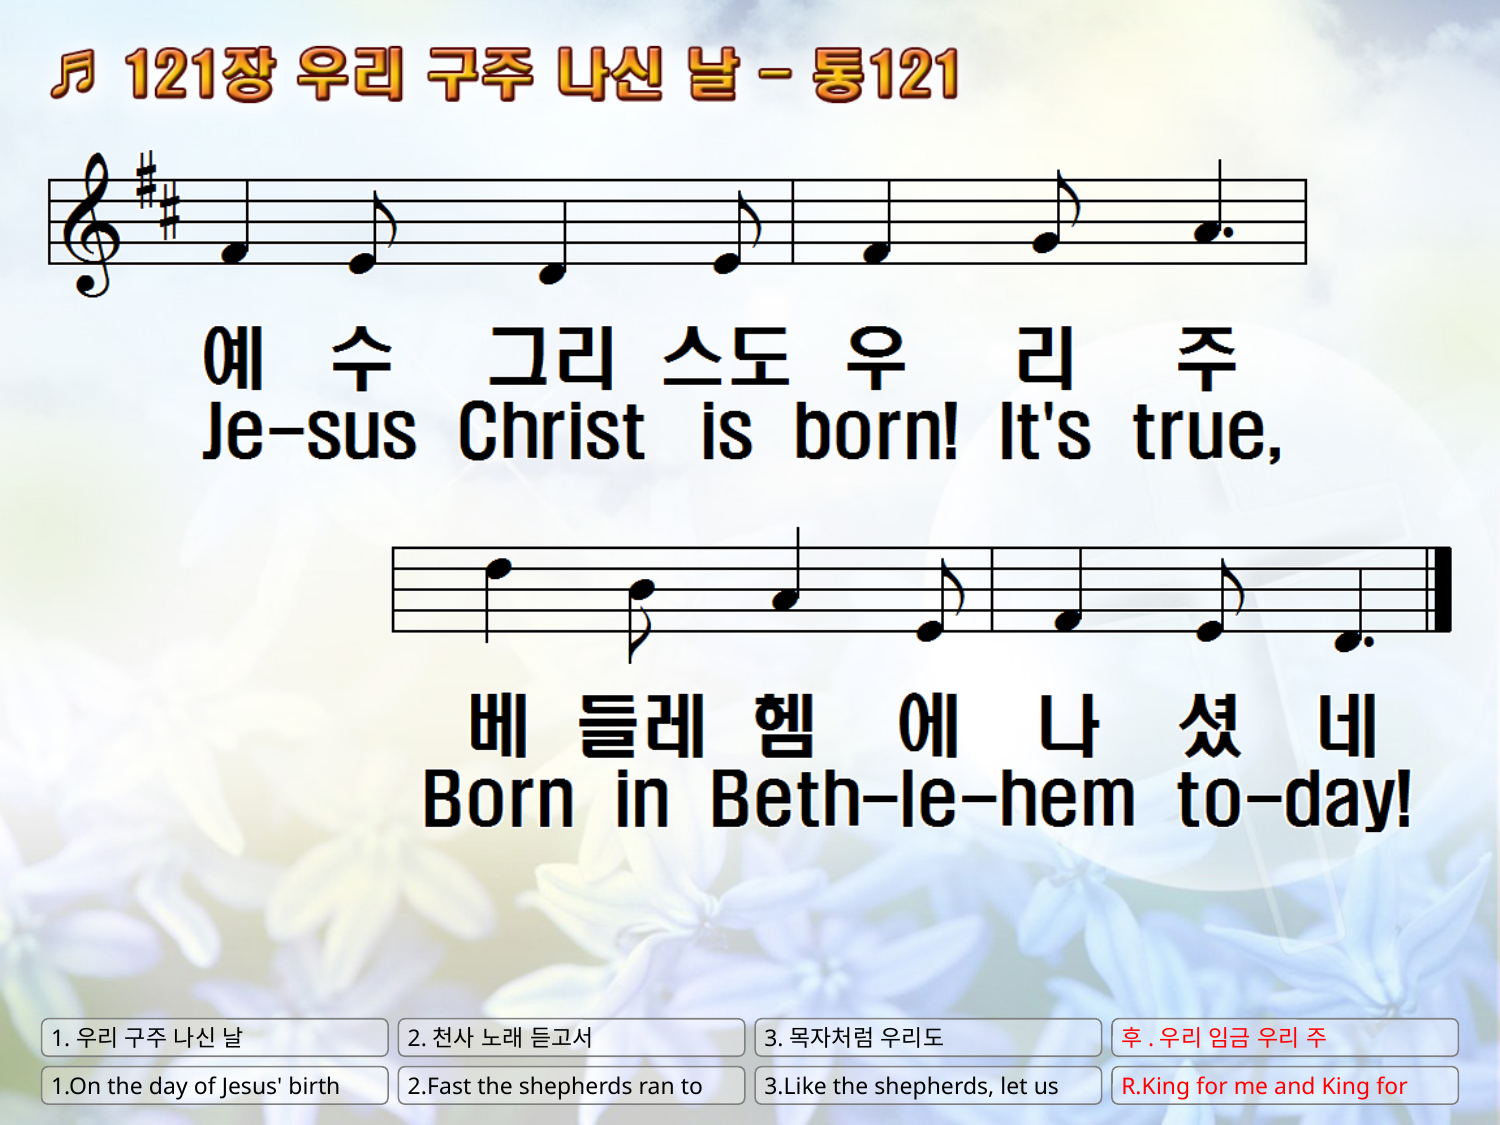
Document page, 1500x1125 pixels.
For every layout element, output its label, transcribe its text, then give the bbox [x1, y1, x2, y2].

text_box R.King for me and King for [1111, 1066, 1459, 1105]
text_box 1.우리 구주 나신 날 [41, 1018, 389, 1057]
text_box 1.On the day of Jesus' birth [41, 1066, 389, 1105]
text_box 3.Like the shepherds, let us [755, 1066, 1102, 1105]
text_box 3.목자처럼 우리도 [755, 1018, 1102, 1057]
text_box 후.우리 임금 우리 주 [1111, 1018, 1459, 1057]
text_box 2.천사 노래 듣고서 [398, 1018, 745, 1057]
text_box 2.Fast the shepherds ran to [398, 1066, 745, 1105]
picture [0, 0, 1500, 1125]
